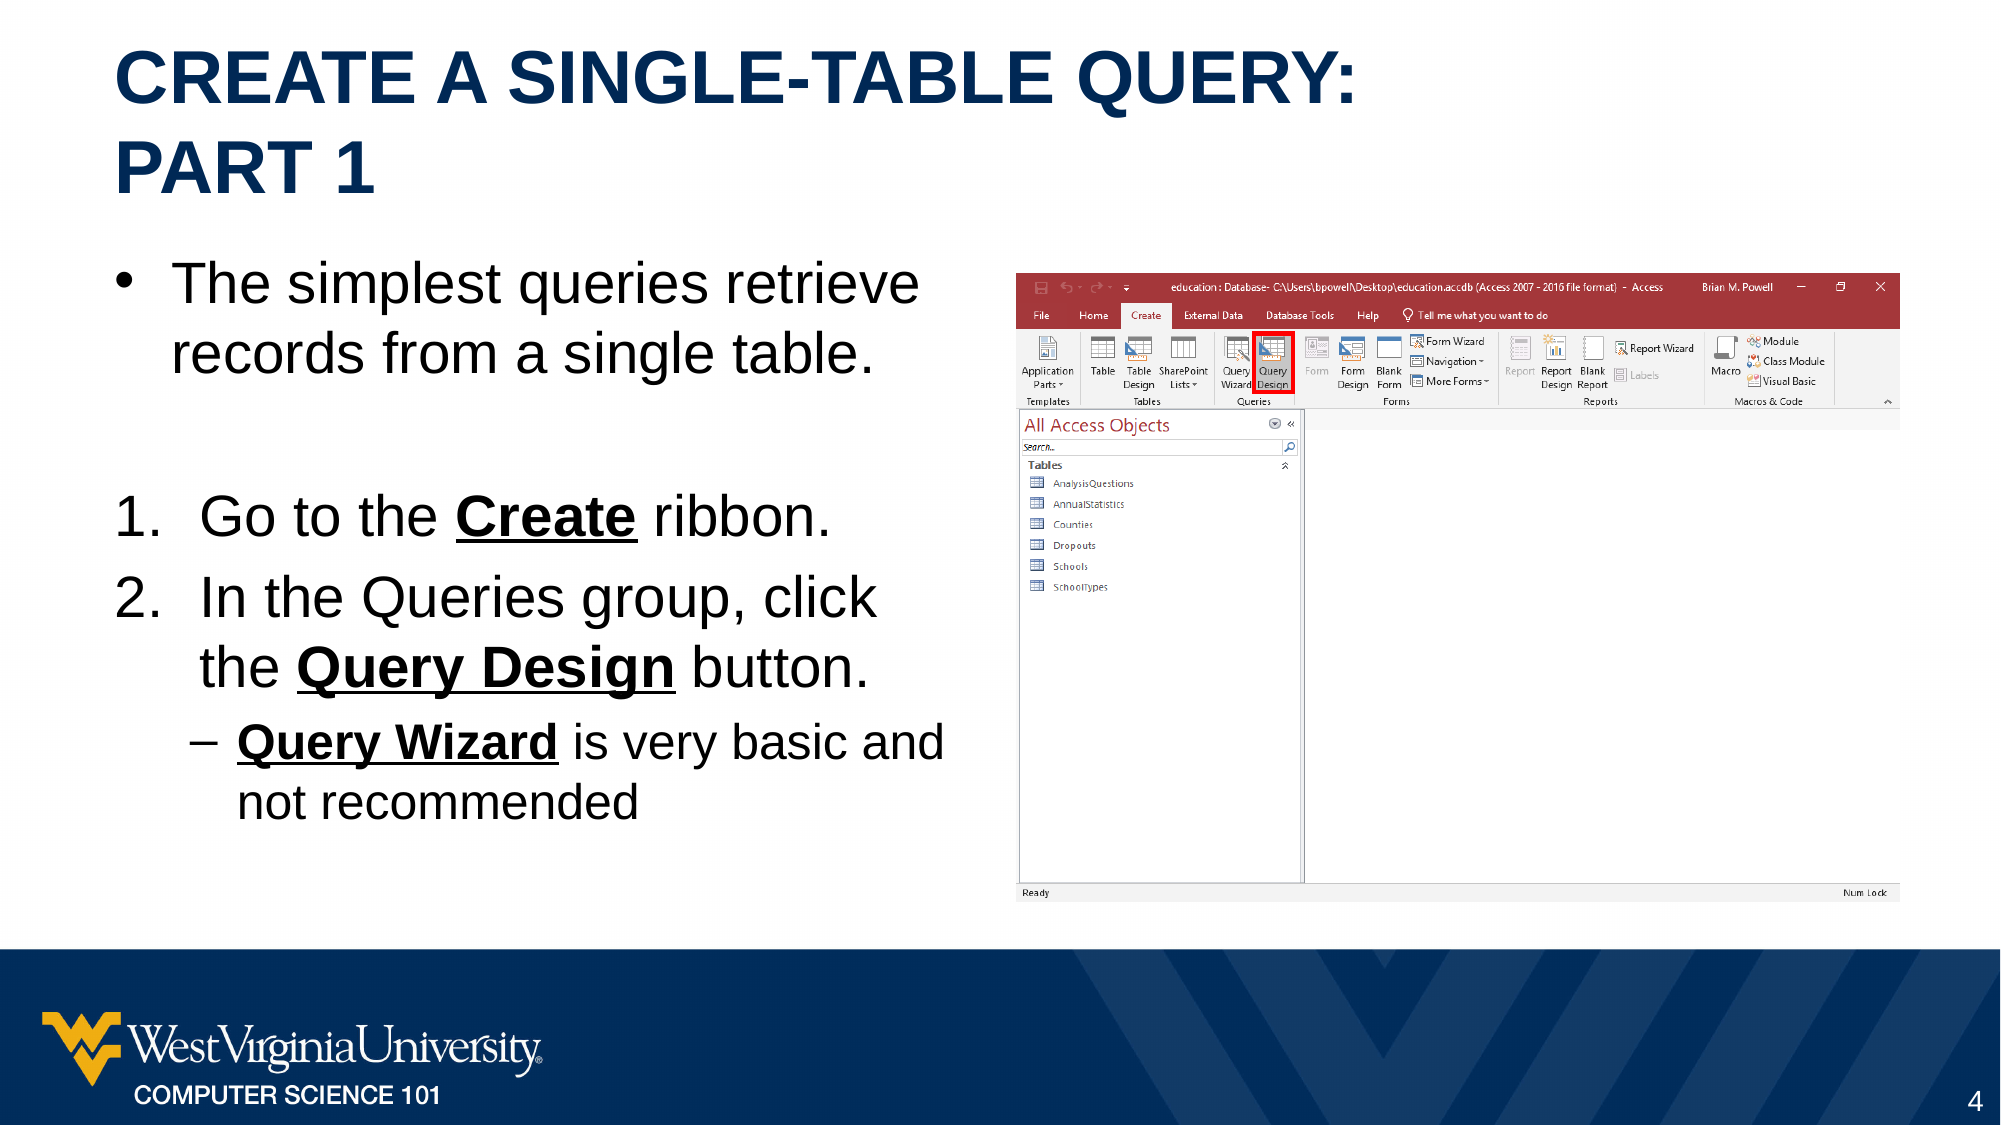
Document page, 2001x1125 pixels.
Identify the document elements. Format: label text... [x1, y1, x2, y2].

slide_number 4 [1532, 1074, 1999, 1125]
list The simplest queries retrieve records from a single table. Go to the Create ribbon. In the Queries group, click the Query Design button. Query Wizard is very basic and not recommended [99, 237, 984, 938]
title Create a Single-Table Query: Part 1 [99, 24, 1900, 213]
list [1016, 273, 1901, 902]
picture [0, 0, 2001, 1125]
